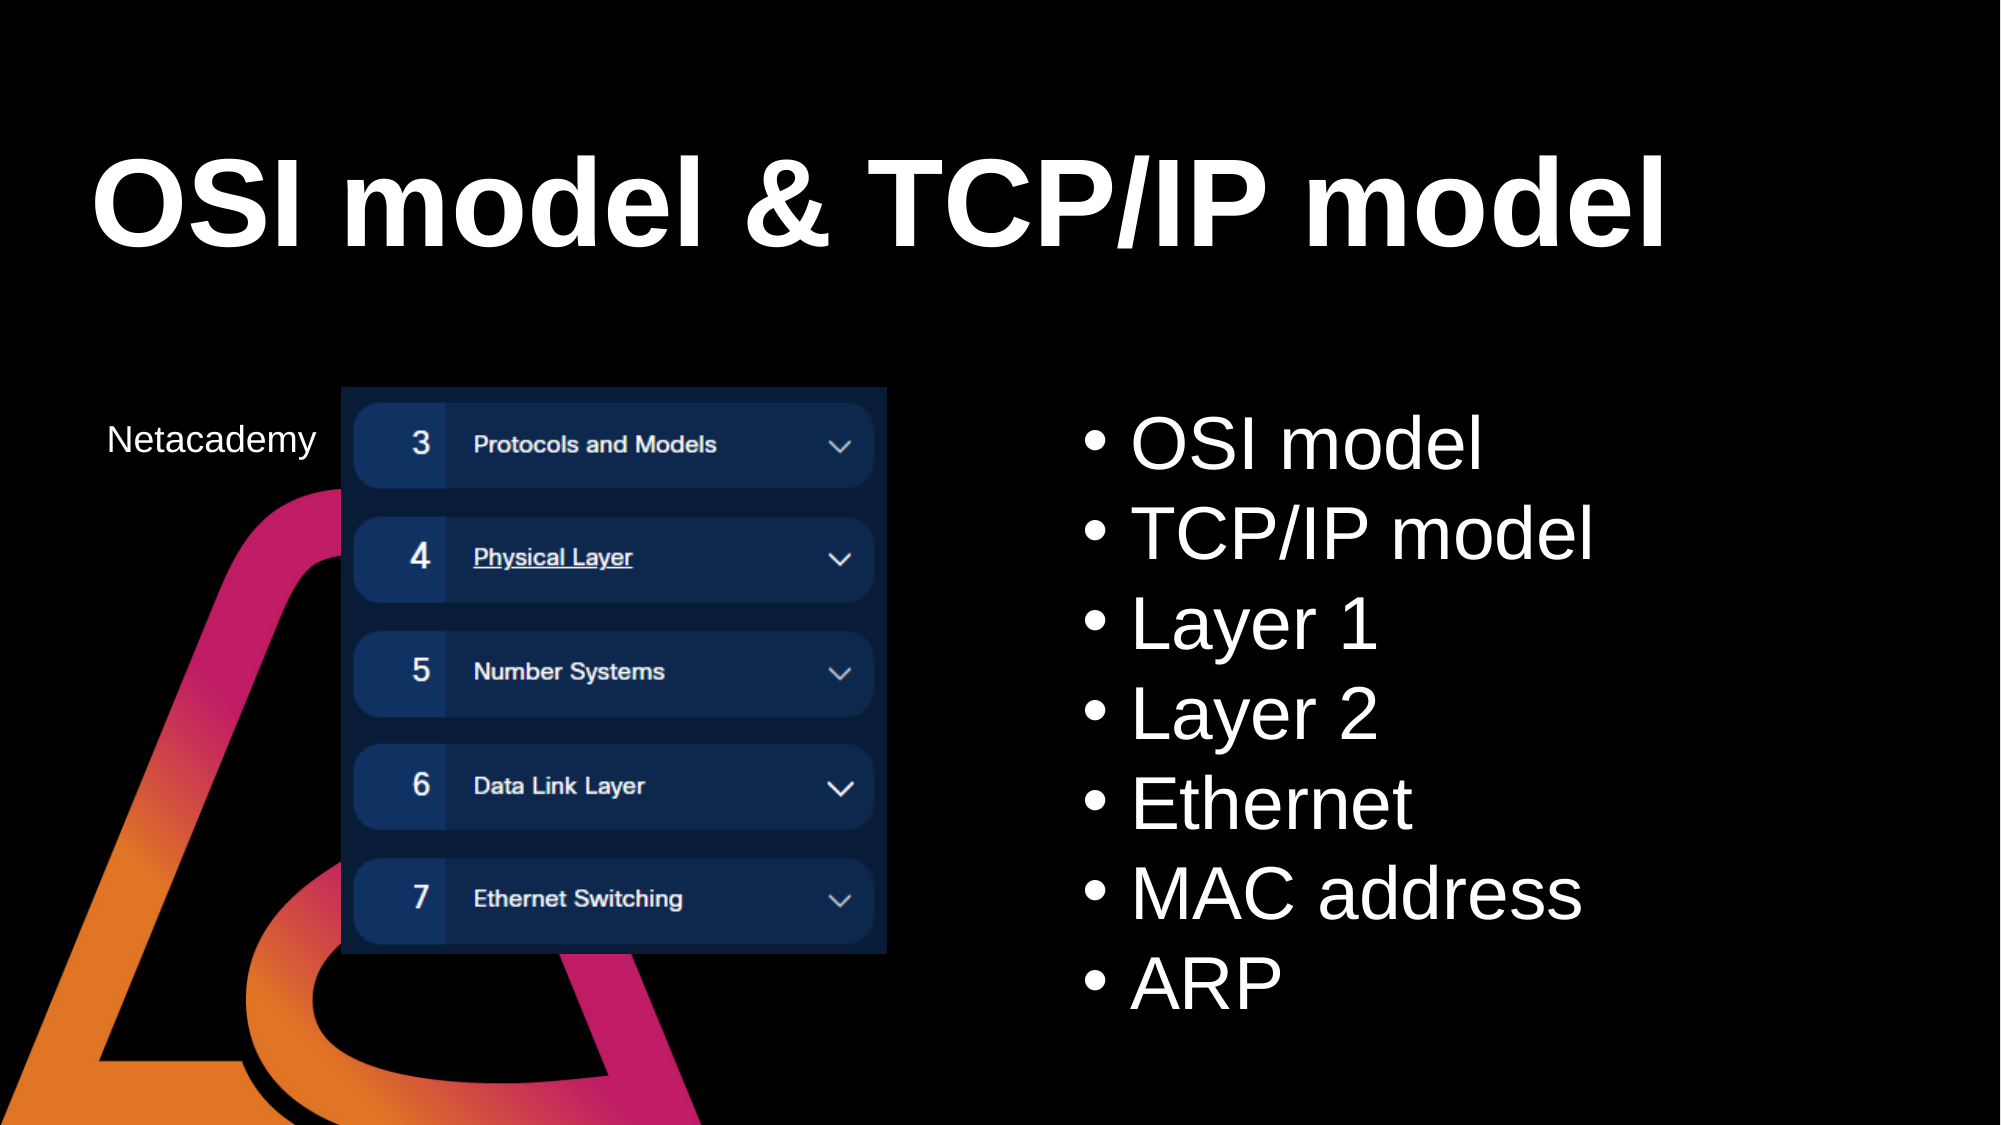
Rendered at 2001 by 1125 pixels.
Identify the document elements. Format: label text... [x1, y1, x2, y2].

picture [0, 0, 2001, 1125]
title OSI model & TCP/IP model [90, 130, 1939, 365]
text_box OSI model TCP/IP model Layer 1 Layer 2 Ethernet MAC address ARP [1068, 387, 1611, 1033]
text_box Netacademy [91, 407, 332, 468]
